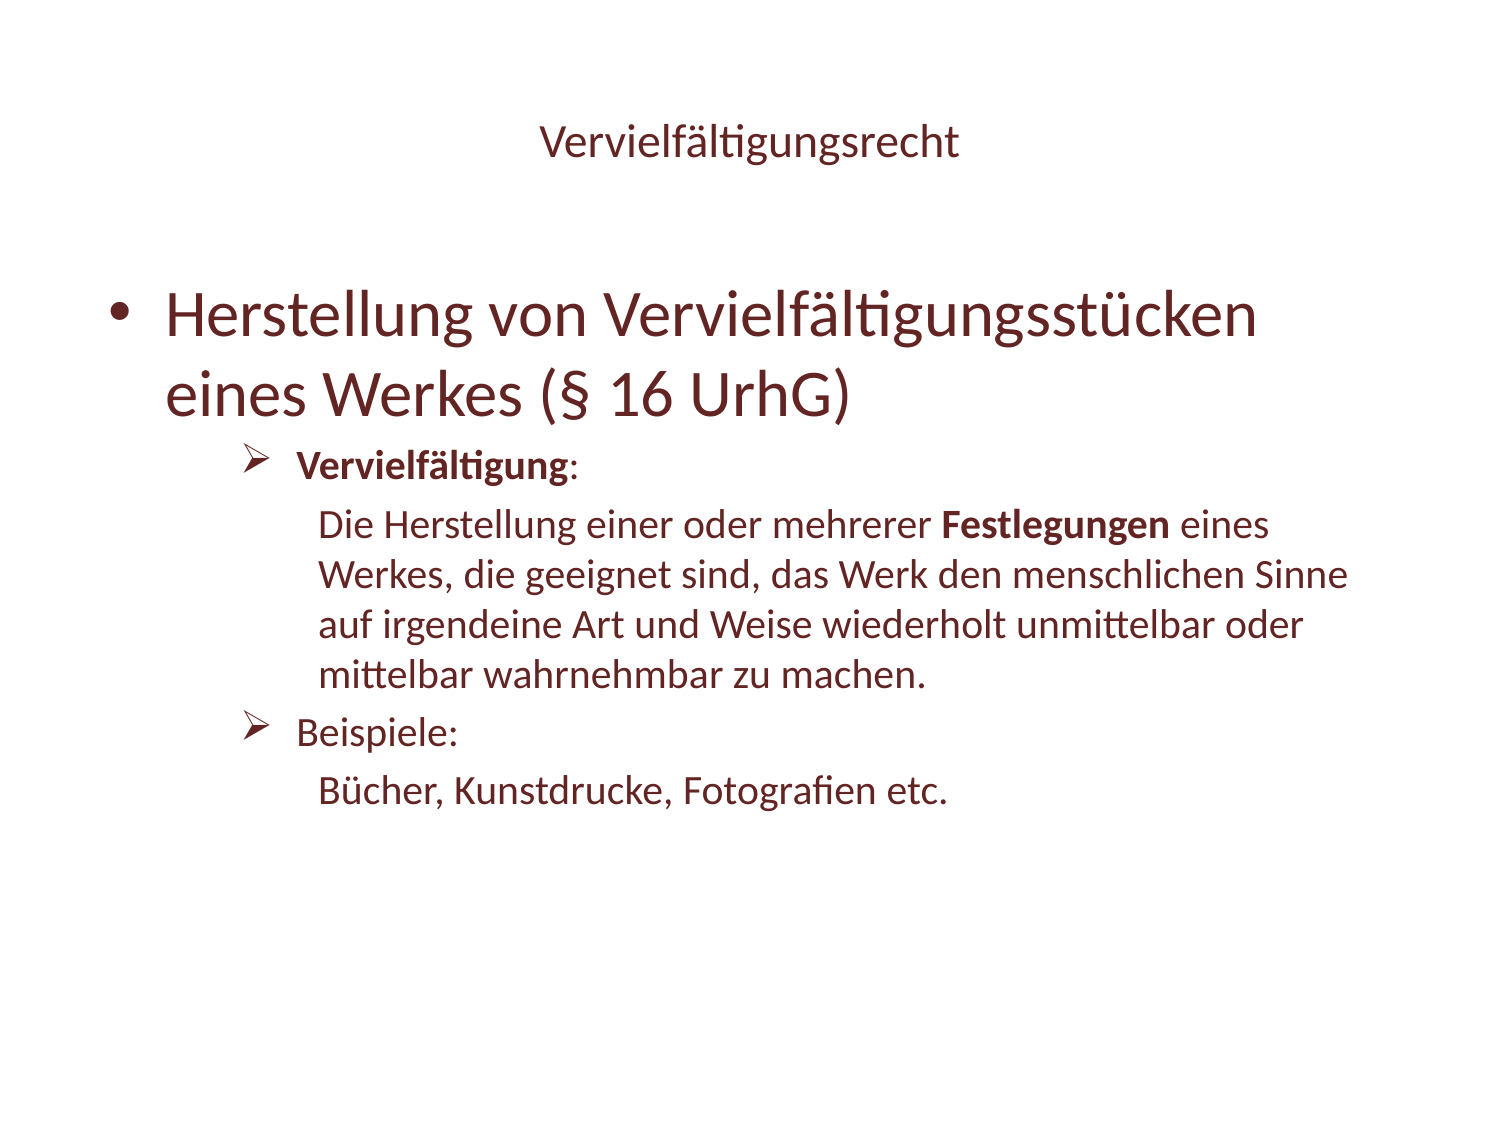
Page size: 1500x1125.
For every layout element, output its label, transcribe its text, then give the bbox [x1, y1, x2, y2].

list Herstellung von Vervielfältigungsstücken eines Werkes (§ 16 UrhG) Vervielfältigung: Die Herstellung einer oder mehrerer Festlegungen eines Werkes, die geeignet sind, das Werk den menschlichen Sinne auf irgendeine Art und Weise wiederholt unmittelbar oder mittelbar wahrnehmbar zu machen. Beispiele: Bücher, Kunstdrucke, Fotografien etc. [75, 262, 1425, 1005]
title Vervielfältigungsrecht [75, 45, 1425, 233]
